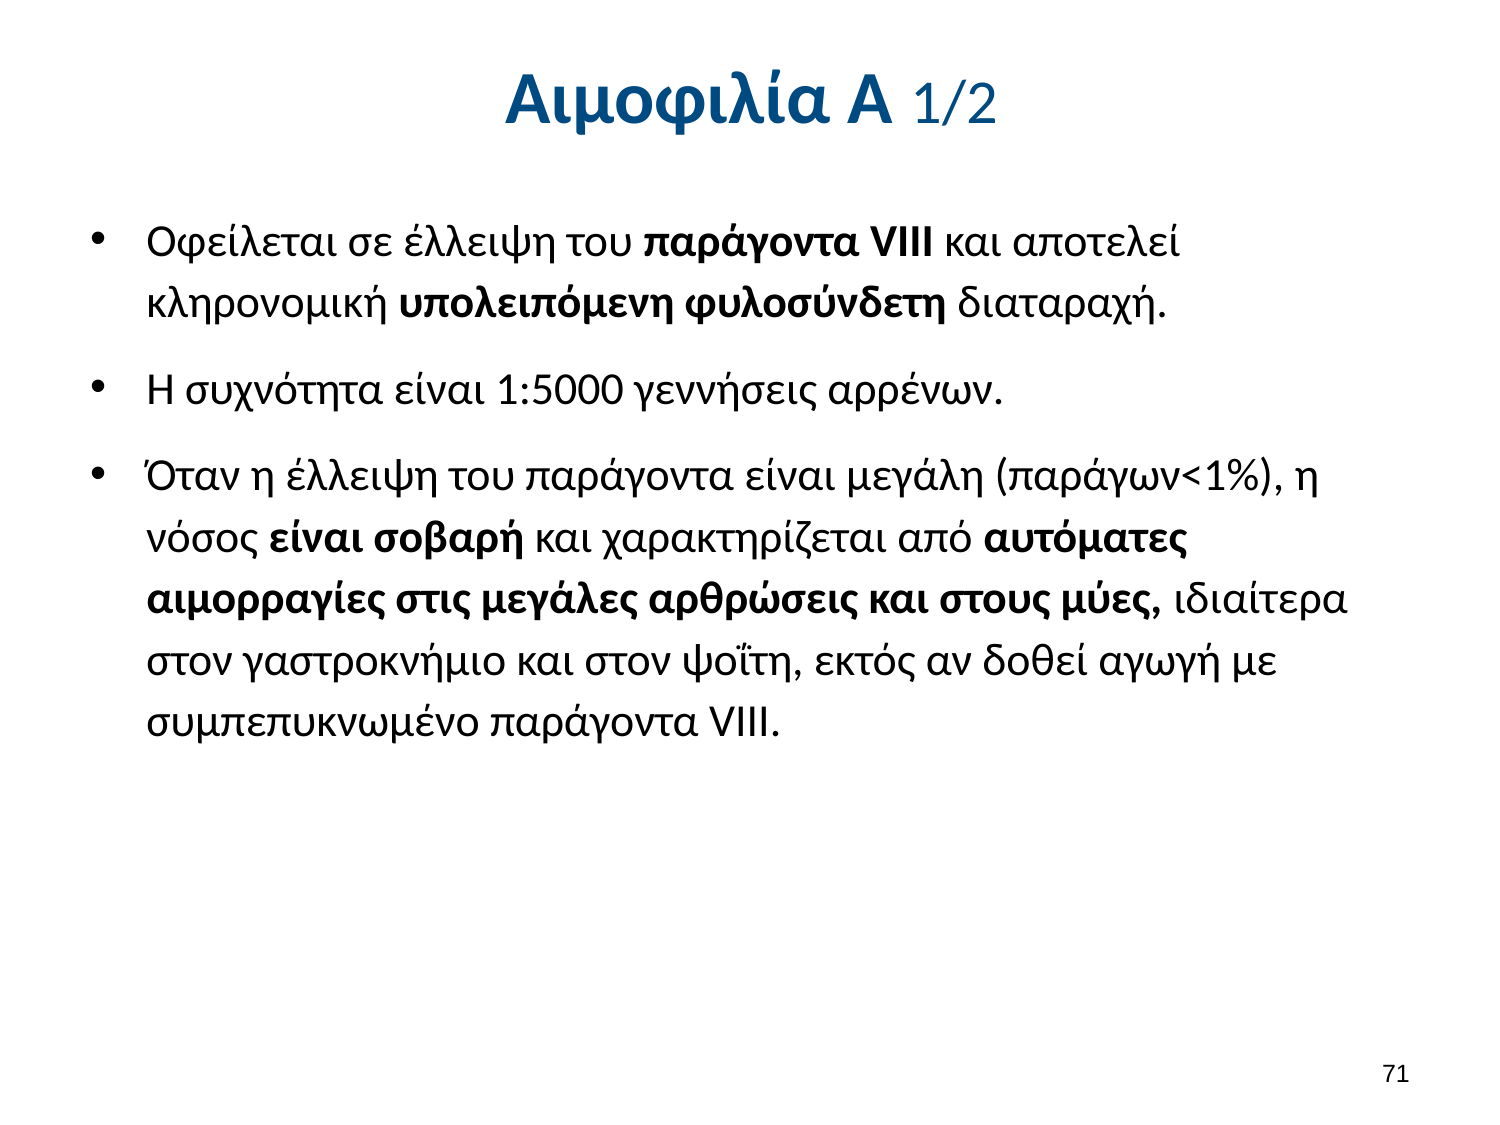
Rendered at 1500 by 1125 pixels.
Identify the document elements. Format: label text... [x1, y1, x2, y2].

list Οφείλεται σε έλλειψη του παράγοντα VIII και αποτελεί κληρονομική υπολειπόμενη φυλοσύνδετη διαταραχή. Η συχνότητα είναι 1:5000 γεννήσεις αρρένων. Όταν η έλλειψη του παράγοντα είναι μεγάλη (παράγων<1%), η νόσος είναι σοβαρή και χαρακτηρίζεται από αυτόματες αιμορραγίες στις μεγάλες αρθρώσεις και στους μύες, ιδιαίτερα στον γαστροκνήμιο και στον ψοΐτη, εκτός αν δοθεί αγωγή με συμπεπυκνωμένο παράγοντα VIII. [75, 196, 1425, 1024]
slide_number 70 [1074, 1042, 1425, 1103]
title Αιμοφιλία Α 1/2 [76, 19, 1427, 169]
